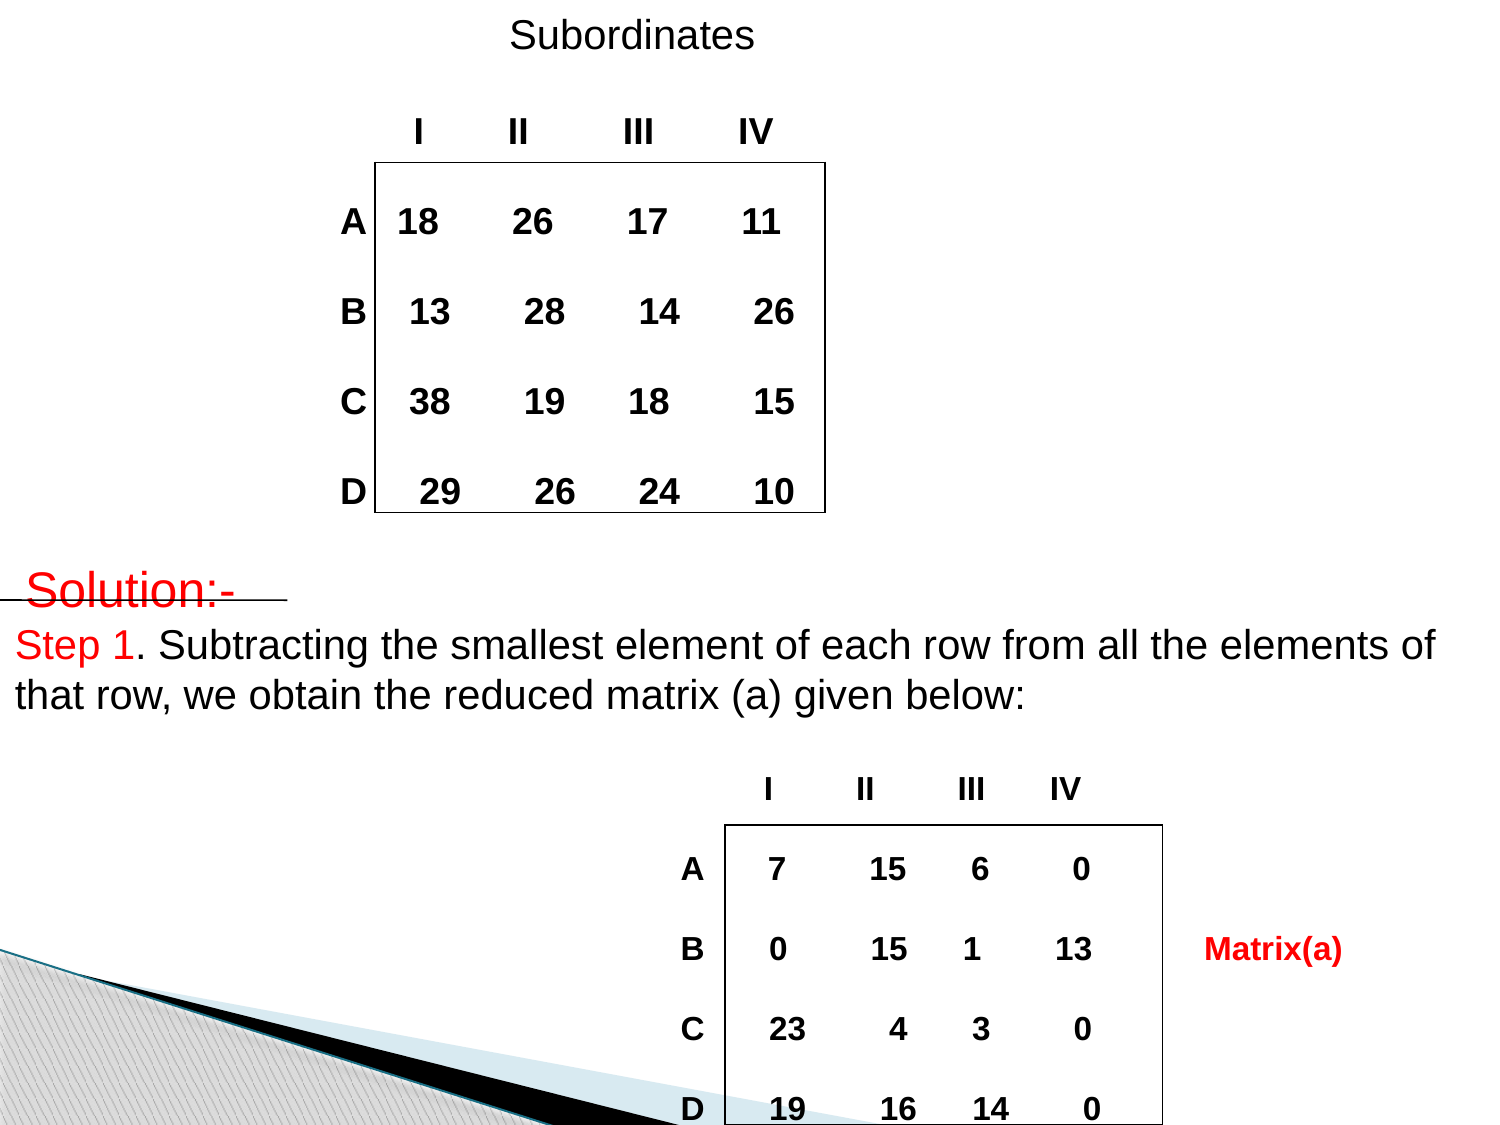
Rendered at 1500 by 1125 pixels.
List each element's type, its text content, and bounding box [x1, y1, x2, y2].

table_header [376, 163, 824, 512]
text_box Subordinates I II III IV A 18 26 17 11 B 13 28 14 26 C 38 19 18 15 D 29 26 24 10 Solution:- Step 1. Subtracting the smallest element of each row from all the elements of that row, we obtain the reduced matrix (a) given below: I II III IV A 7 15 6 0 B 0 15 1 13 Matrix(a) C 23 4 3 0 D 19 16 14 0 [0, 0, 1500, 1125]
table_header [726, 826, 1162, 1124]
